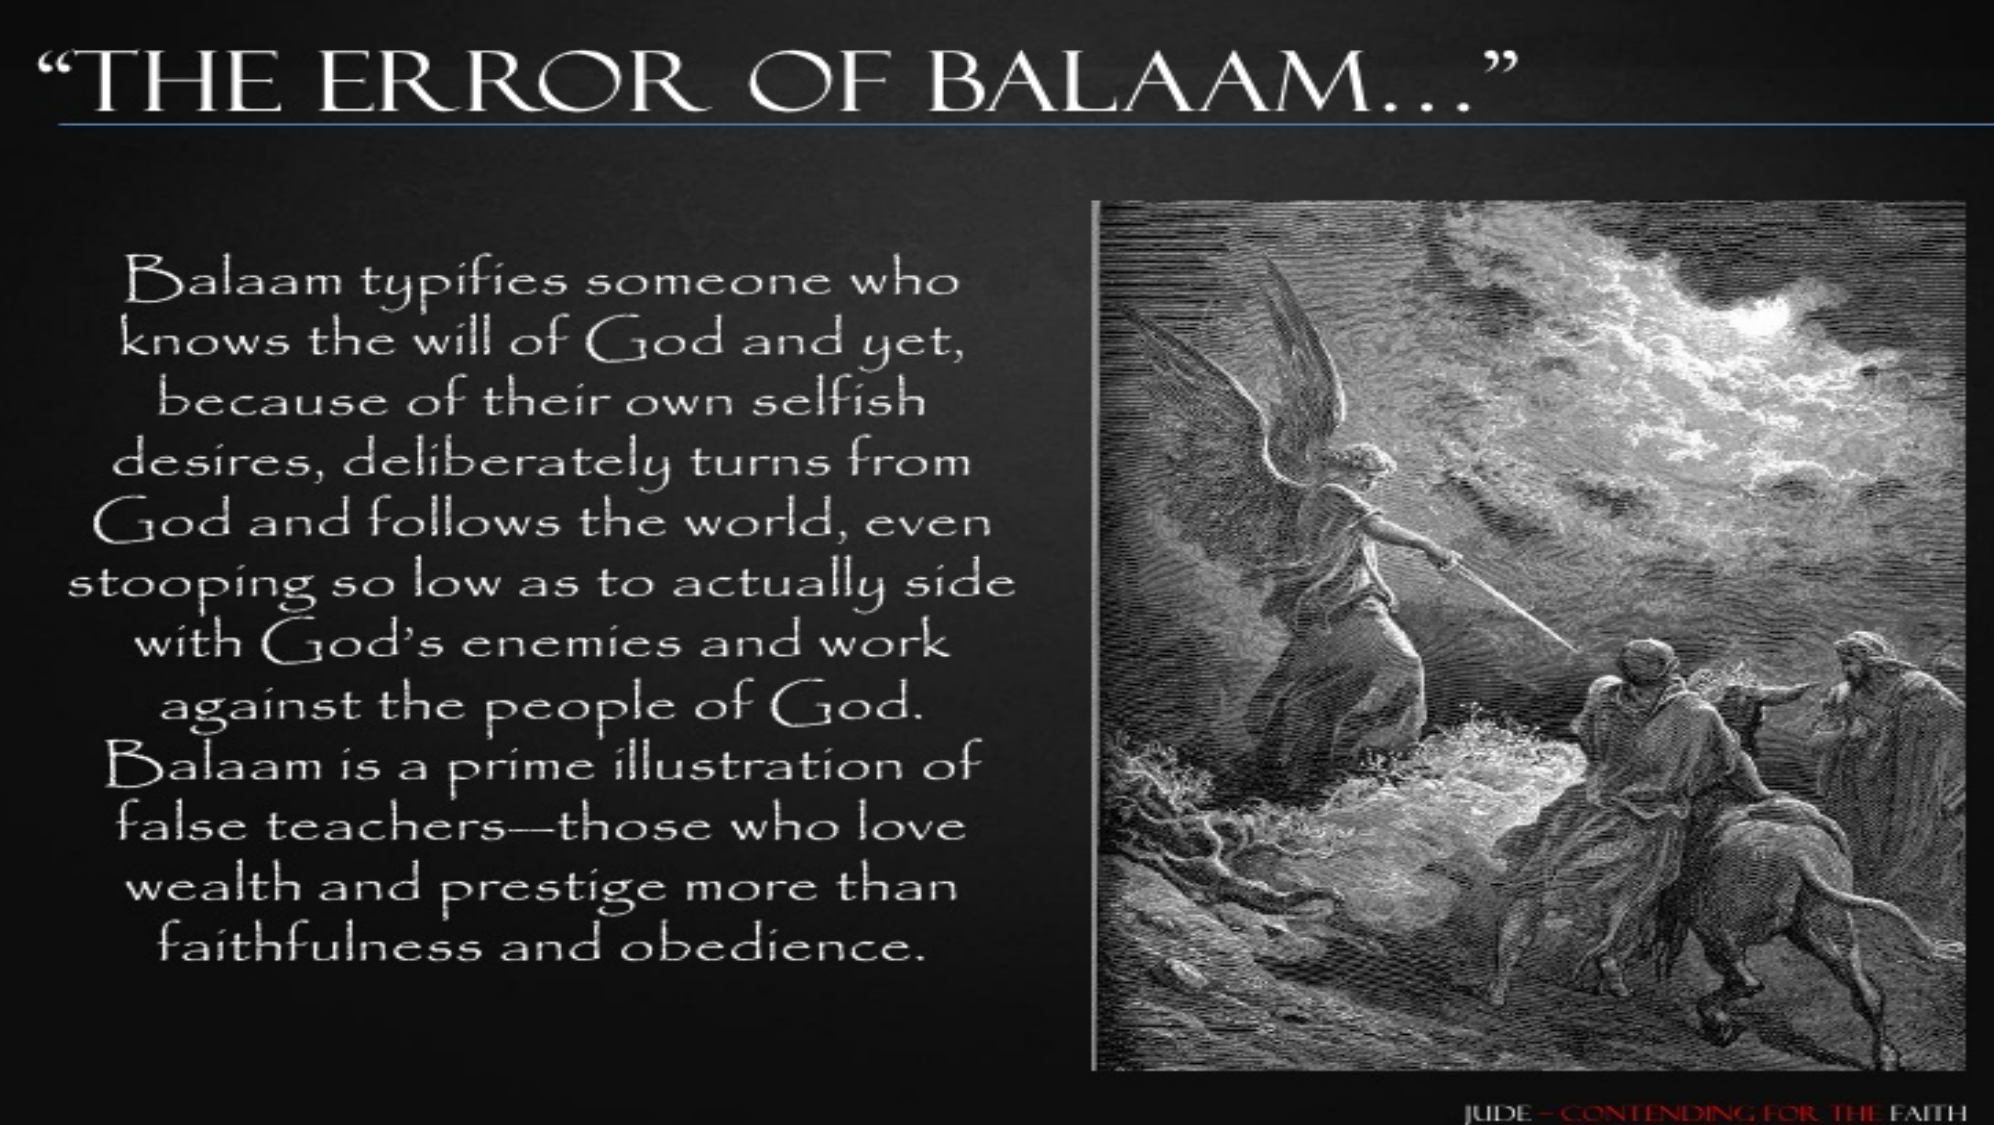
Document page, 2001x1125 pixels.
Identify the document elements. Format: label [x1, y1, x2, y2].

text_box [1994, 0, 2000, 1125]
list [0, 0, 1994, 1125]
